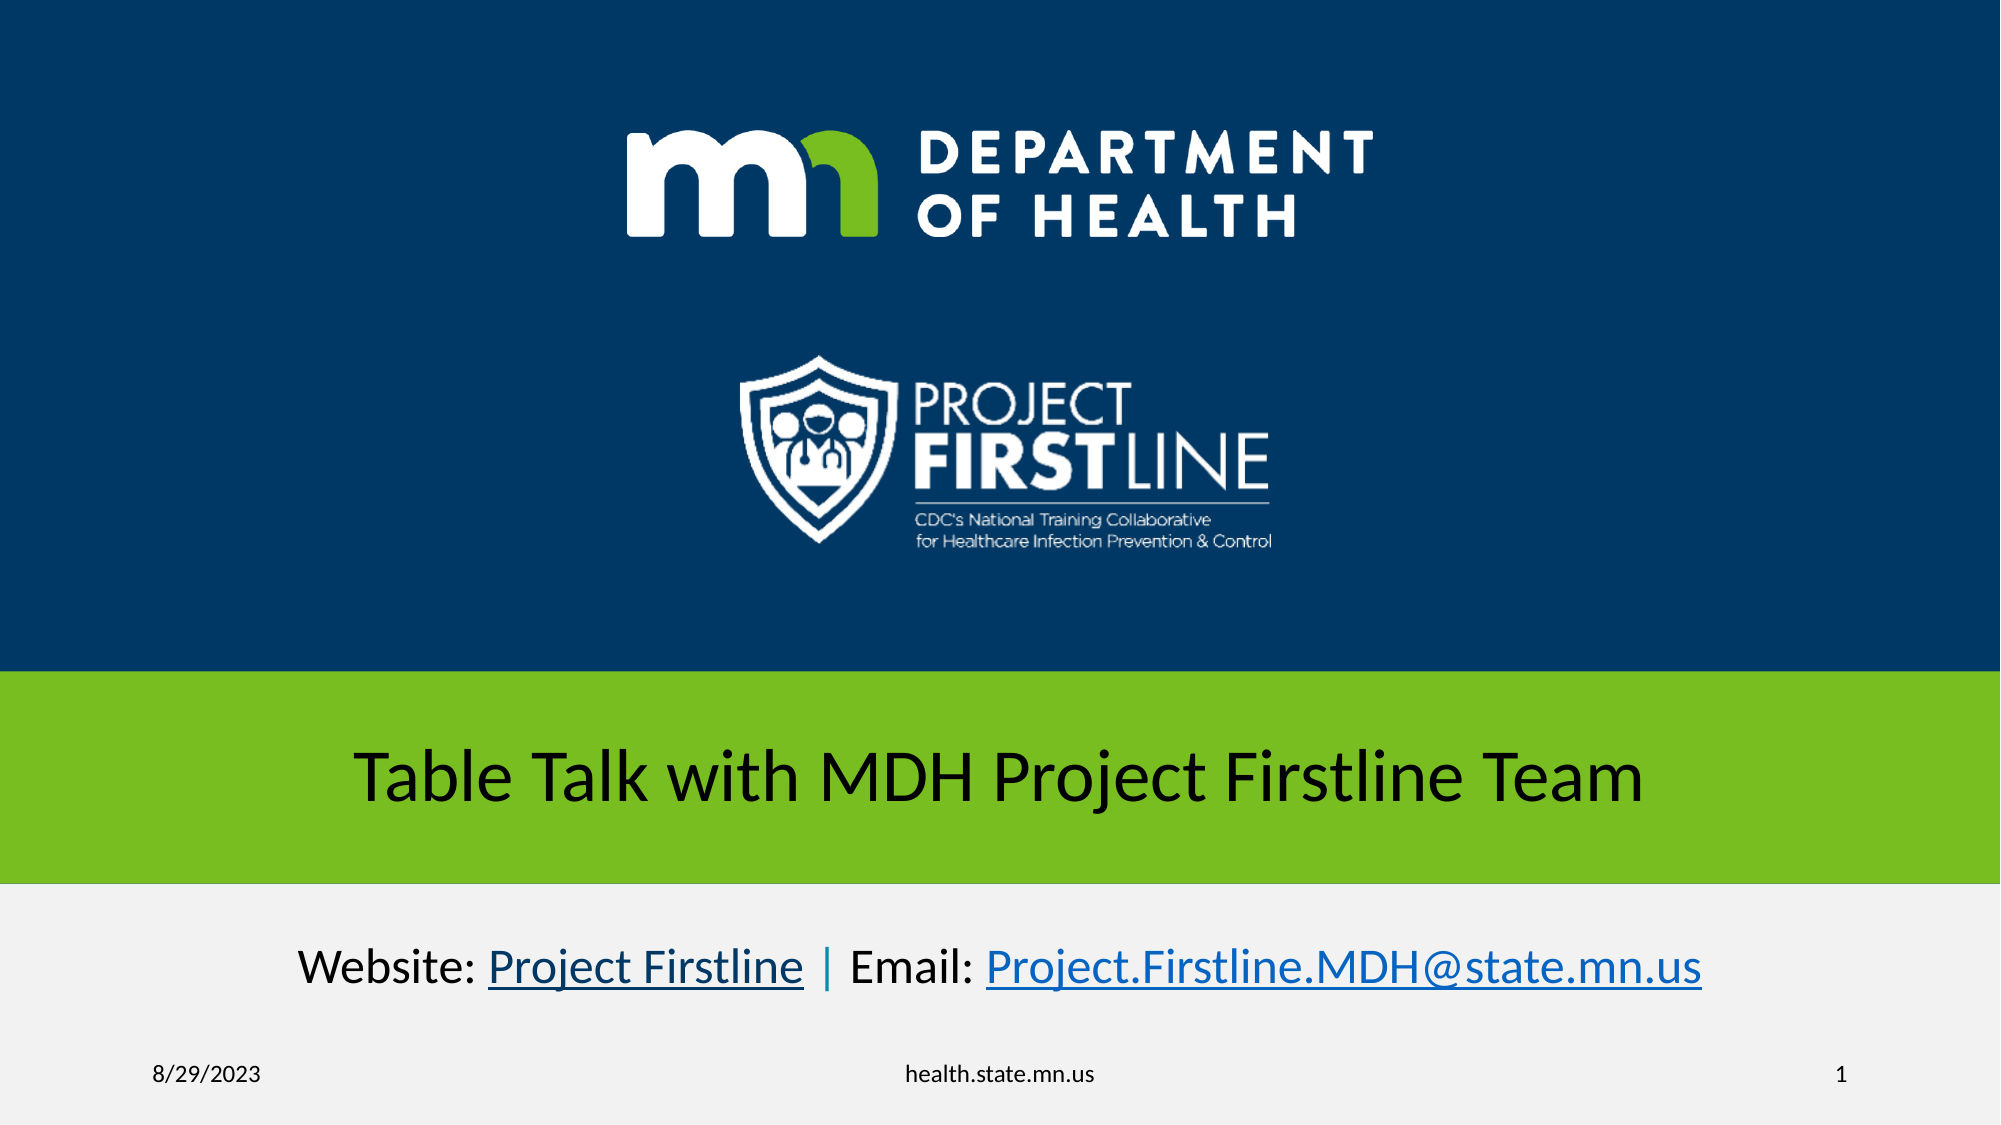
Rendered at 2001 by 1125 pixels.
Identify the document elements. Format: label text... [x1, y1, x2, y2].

list Website: Project Firstline | Email: Project.Firstline.MDH@state.mn.us [137, 925, 1863, 1043]
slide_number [137, 1042, 361, 1103]
picture [699, 339, 1300, 564]
title Table Talk with MDH Project Firstline Team [43, 671, 1957, 884]
picture [627, 130, 1373, 237]
footer health.state.mn.us [541, 1042, 1459, 1103]
slide_number 1 [1622, 1042, 1863, 1103]
